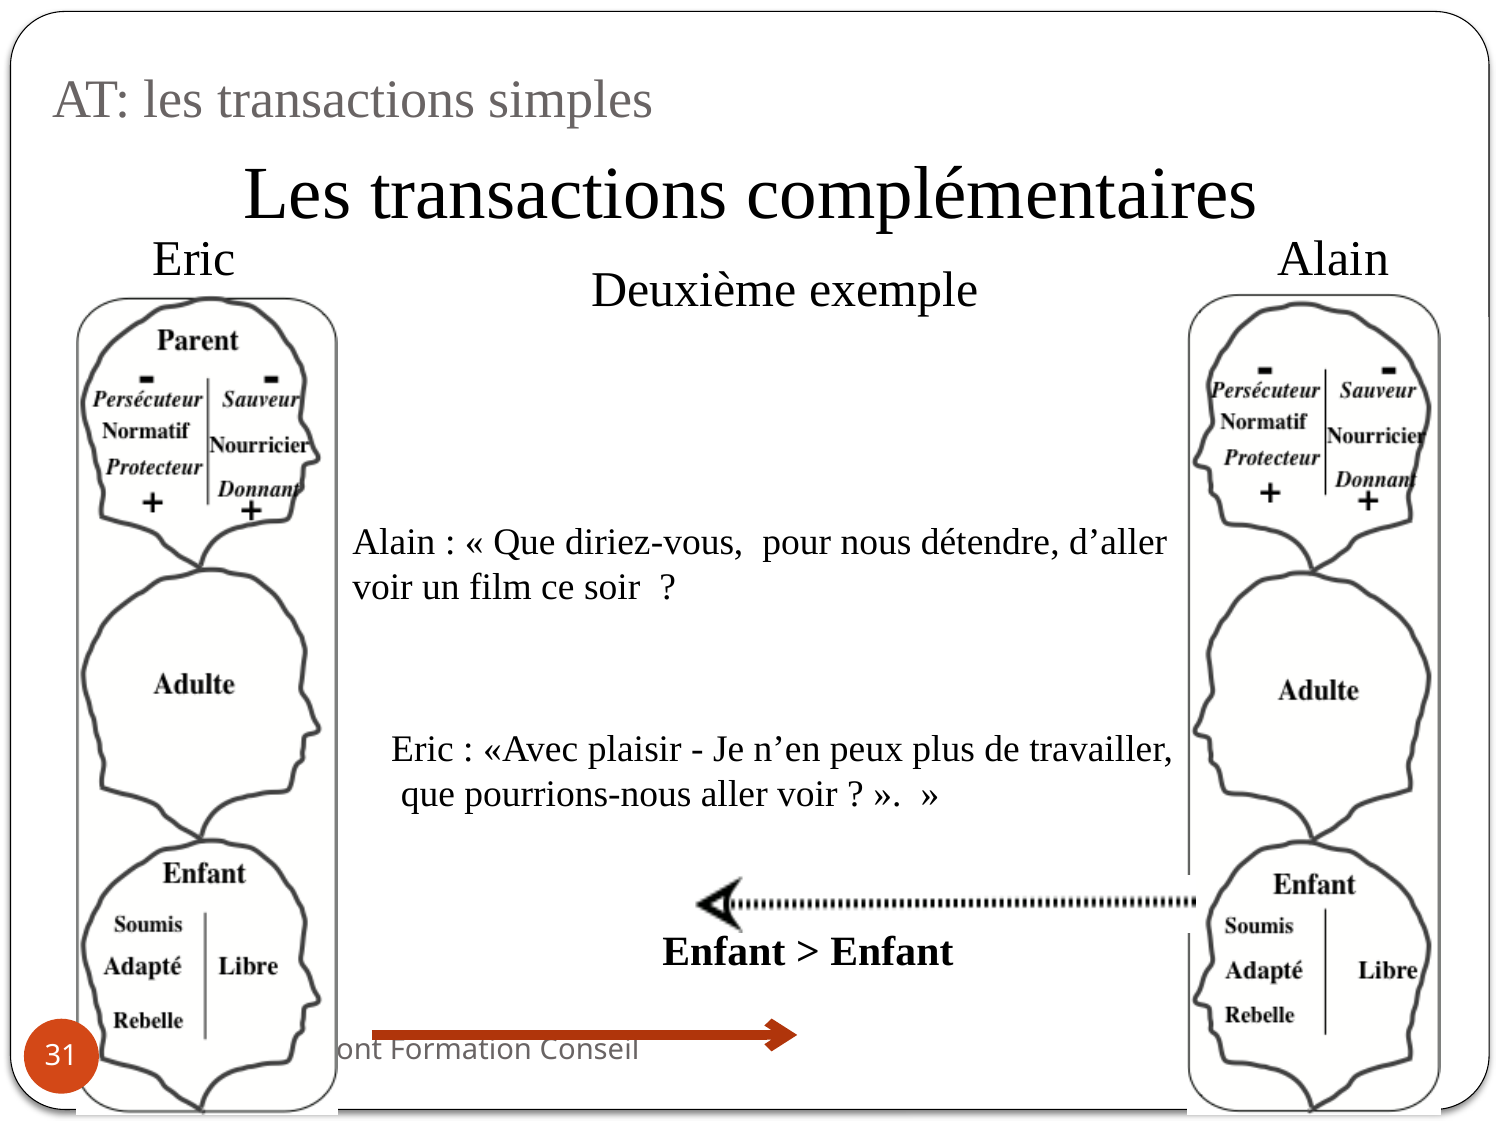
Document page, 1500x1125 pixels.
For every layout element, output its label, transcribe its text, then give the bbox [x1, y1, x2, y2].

text_box Eric : «Avec plaisir - Je n’en peux plus de travailler, que pourrions-nous aller voir ? ». » [376, 716, 1181, 821]
text_box Alain [1263, 217, 1405, 291]
picture [75, 295, 338, 1115]
text_box Enfant > Enfant [490, 916, 1127, 1032]
text_box AT: les transactions simples [37, 56, 1463, 144]
slide_number 31 [23, 1018, 70, 1094]
text_box Les transactions complémentaires [76, 136, 1427, 249]
text_box Alain : « Que diriez-vous, pour nous détendre, d’aller voir un film ce soir ? [343, 509, 1181, 615]
text_box Eric [137, 217, 252, 293]
footer Monique Lafont Formation Conseil [343, 1012, 800, 1088]
text_box Deuxième exemple [576, 248, 995, 324]
picture [694, 293, 1441, 1115]
